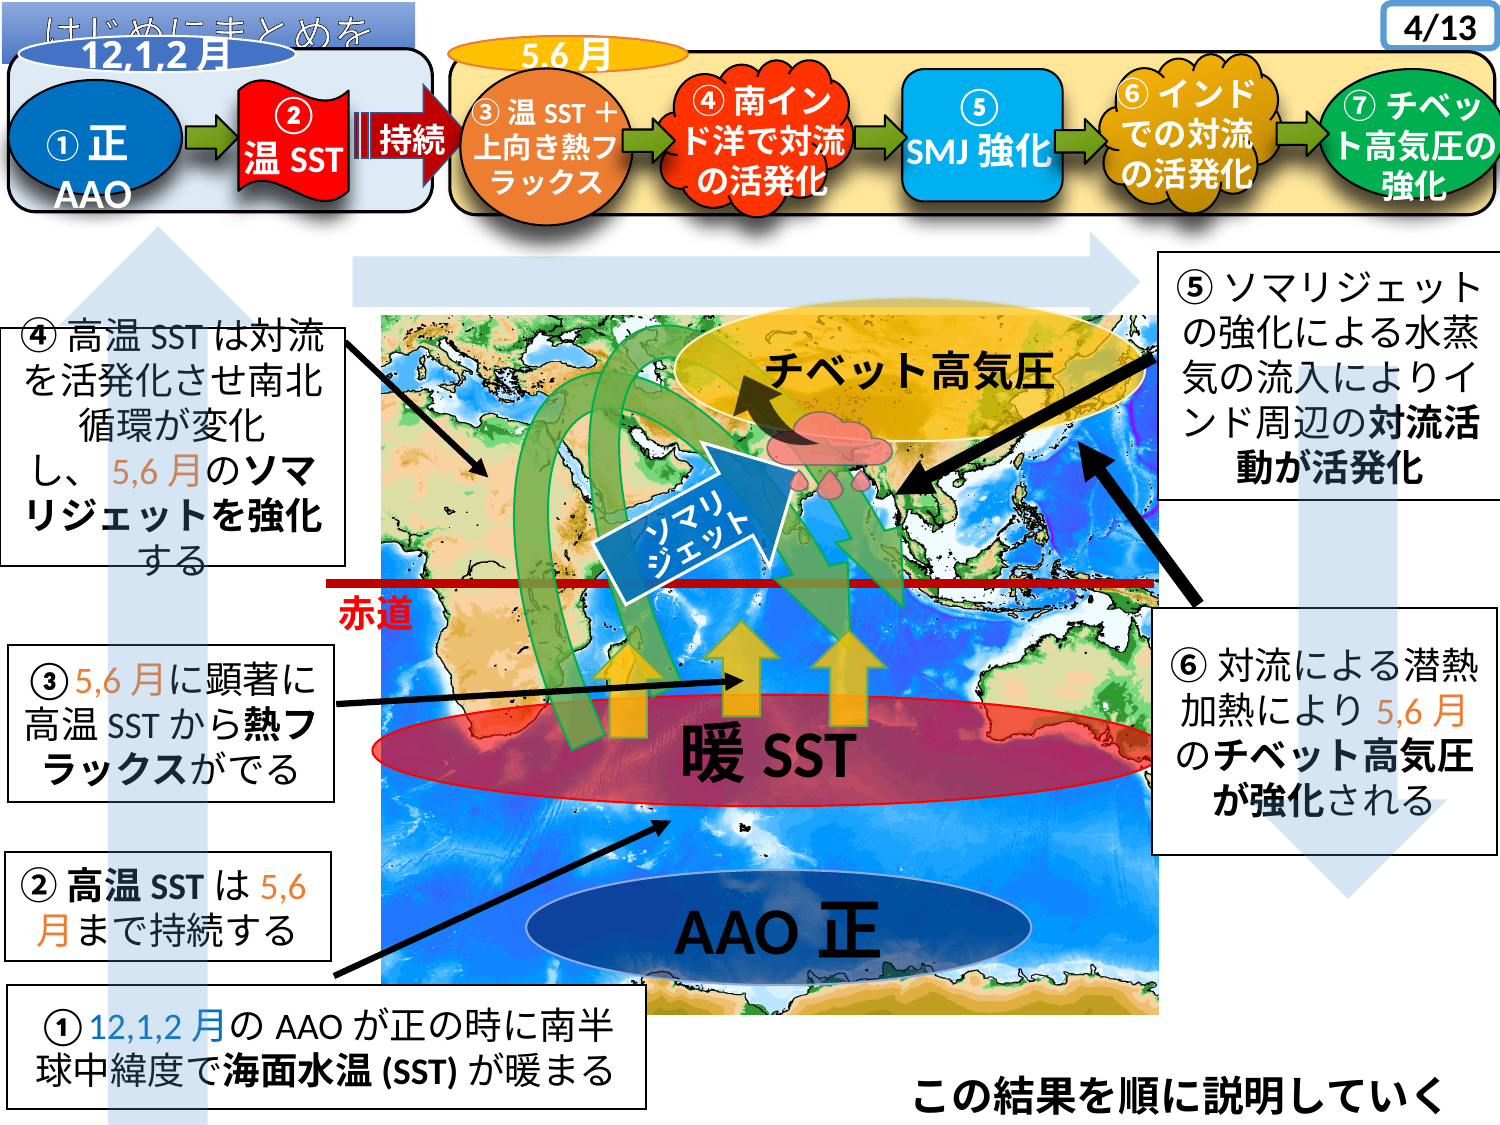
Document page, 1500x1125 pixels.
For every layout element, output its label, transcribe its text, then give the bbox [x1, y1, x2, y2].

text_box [336, 680, 744, 705]
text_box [333, 820, 672, 977]
text_box ④高温SSTは対流を活発化させ南北循環が変化し、5,6月のソマリジェットを強化する [0, 327, 108, 567]
text_box [1248, 365, 1448, 899]
text_box ⑤ソマリジェットの強化による水蒸気の流入によりインド周辺の対流活動が活発化 [1157, 251, 1500, 501]
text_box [0, 35, 1500, 226]
text_box ⑥対流による潜熱加熱により5,6月のチベット高気圧が強化される [1165, 607, 1304, 856]
text_box ①12,1,2月のAAOが正の時に南半球中緯度で海面水温(SST)が暖まる [208, 984, 647, 1110]
text_box ③5,6月に顕著に高温SSTから熱フラックスがでる [208, 644, 324, 803]
text_box 4/13 [1382, 2, 1499, 35]
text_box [324, 297, 1165, 1016]
text_box ②高温SSTは5,6月まで持続する [208, 851, 324, 962]
text_box ④高温SSTは対流を活発化させ南北循環が変化し、5,6月のソマリジェットを強化する [208, 327, 324, 567]
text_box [1077, 441, 1199, 605]
text_box ③5,6月に顕著に高温SSTから熱フラックスがでる [7, 644, 108, 803]
text_box ①12,1,2月のAAOが正の時に南半球中緯度で海面水温(SST)が暖まる [6, 984, 108, 1110]
text_box [58, 226, 258, 1125]
text_box はじめにまとめを [1, 2, 416, 35]
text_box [894, 356, 1154, 495]
text_box ②高温SSTは5,6月まで持続する [4, 851, 108, 962]
text_box ⑥対流による潜熱加熱により5,6月のチベット高気圧が強化される [1392, 607, 1498, 856]
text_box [344, 341, 489, 478]
text_box この結果を順に説明していく [895, 1062, 1500, 1125]
text_box [352, 231, 1141, 297]
